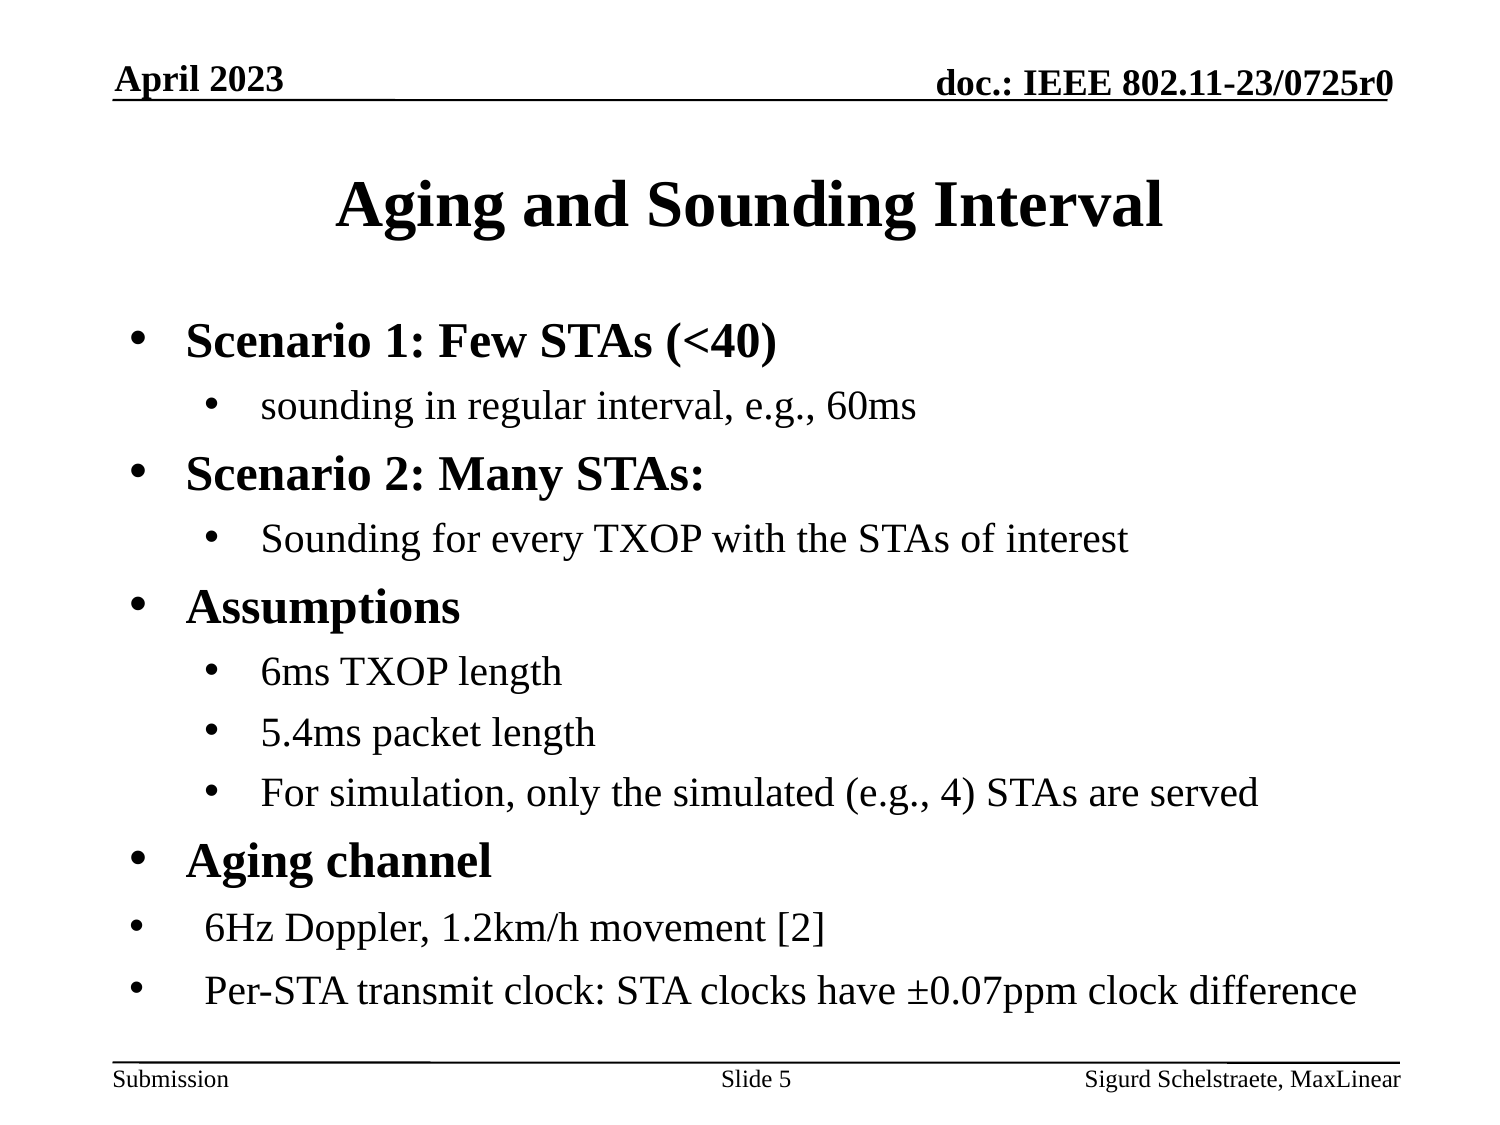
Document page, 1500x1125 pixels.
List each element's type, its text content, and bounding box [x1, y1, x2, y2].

slide_number Slide 5 [712, 1061, 800, 1123]
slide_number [114, 54, 423, 100]
title Aging and Sounding Interval [112, 112, 1388, 288]
footer Sigurd Schelstraete, MaxLinear [878, 1061, 1402, 1093]
text_box Scenario 1: Few STAs (<40) sounding in regular interval, e.g., 60ms Scenario 2: Many STAs: Sounding for every TXOP with the STAs of interest Assumptions 6ms TXOP length 5.4ms packet length For simulation, only the simulated (e.g., 4) STAs are served Aging channel 6Hz Doppler, 1.2km/h movement [2] Per-STA transmit clock: STA clocks have ±0.07ppm clock difference [114, 300, 1402, 1025]
